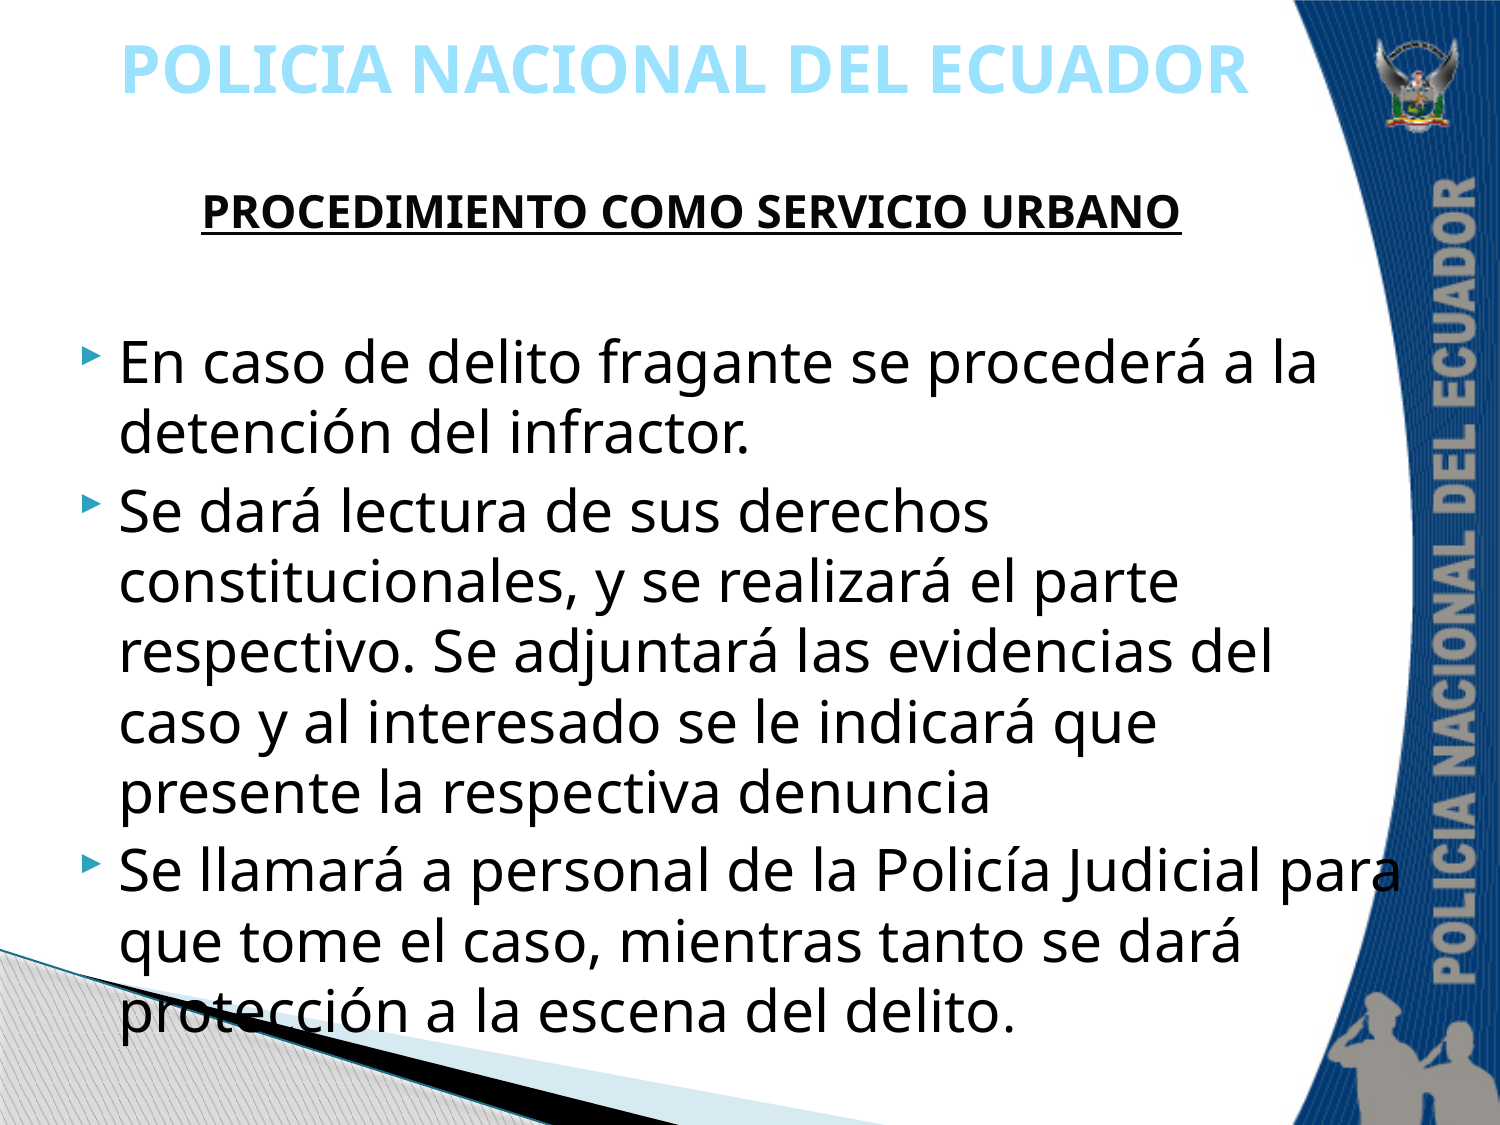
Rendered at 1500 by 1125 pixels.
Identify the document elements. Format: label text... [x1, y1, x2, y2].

text_box PROCEDIMIENTO COMO SERVICIO URBANO [186, 175, 1197, 246]
list En caso de delito fragante se procederá a la detención del infractor. Se dará lectura de sus derechos constitucionales, y se realizará el parte respectivo. Se adjuntará las evidencias del caso y al interesado se le indicará que presente la respectiva denuncia Se llamará a personal de la Policía Judicial para que tome el caso, mientras tanto se dará protección a la escena del delito. [46, 317, 1264, 1055]
text_box POLICIA NACIONAL DEL ECUADOR [104, 19, 1264, 114]
picture [1270, 0, 1500, 1125]
